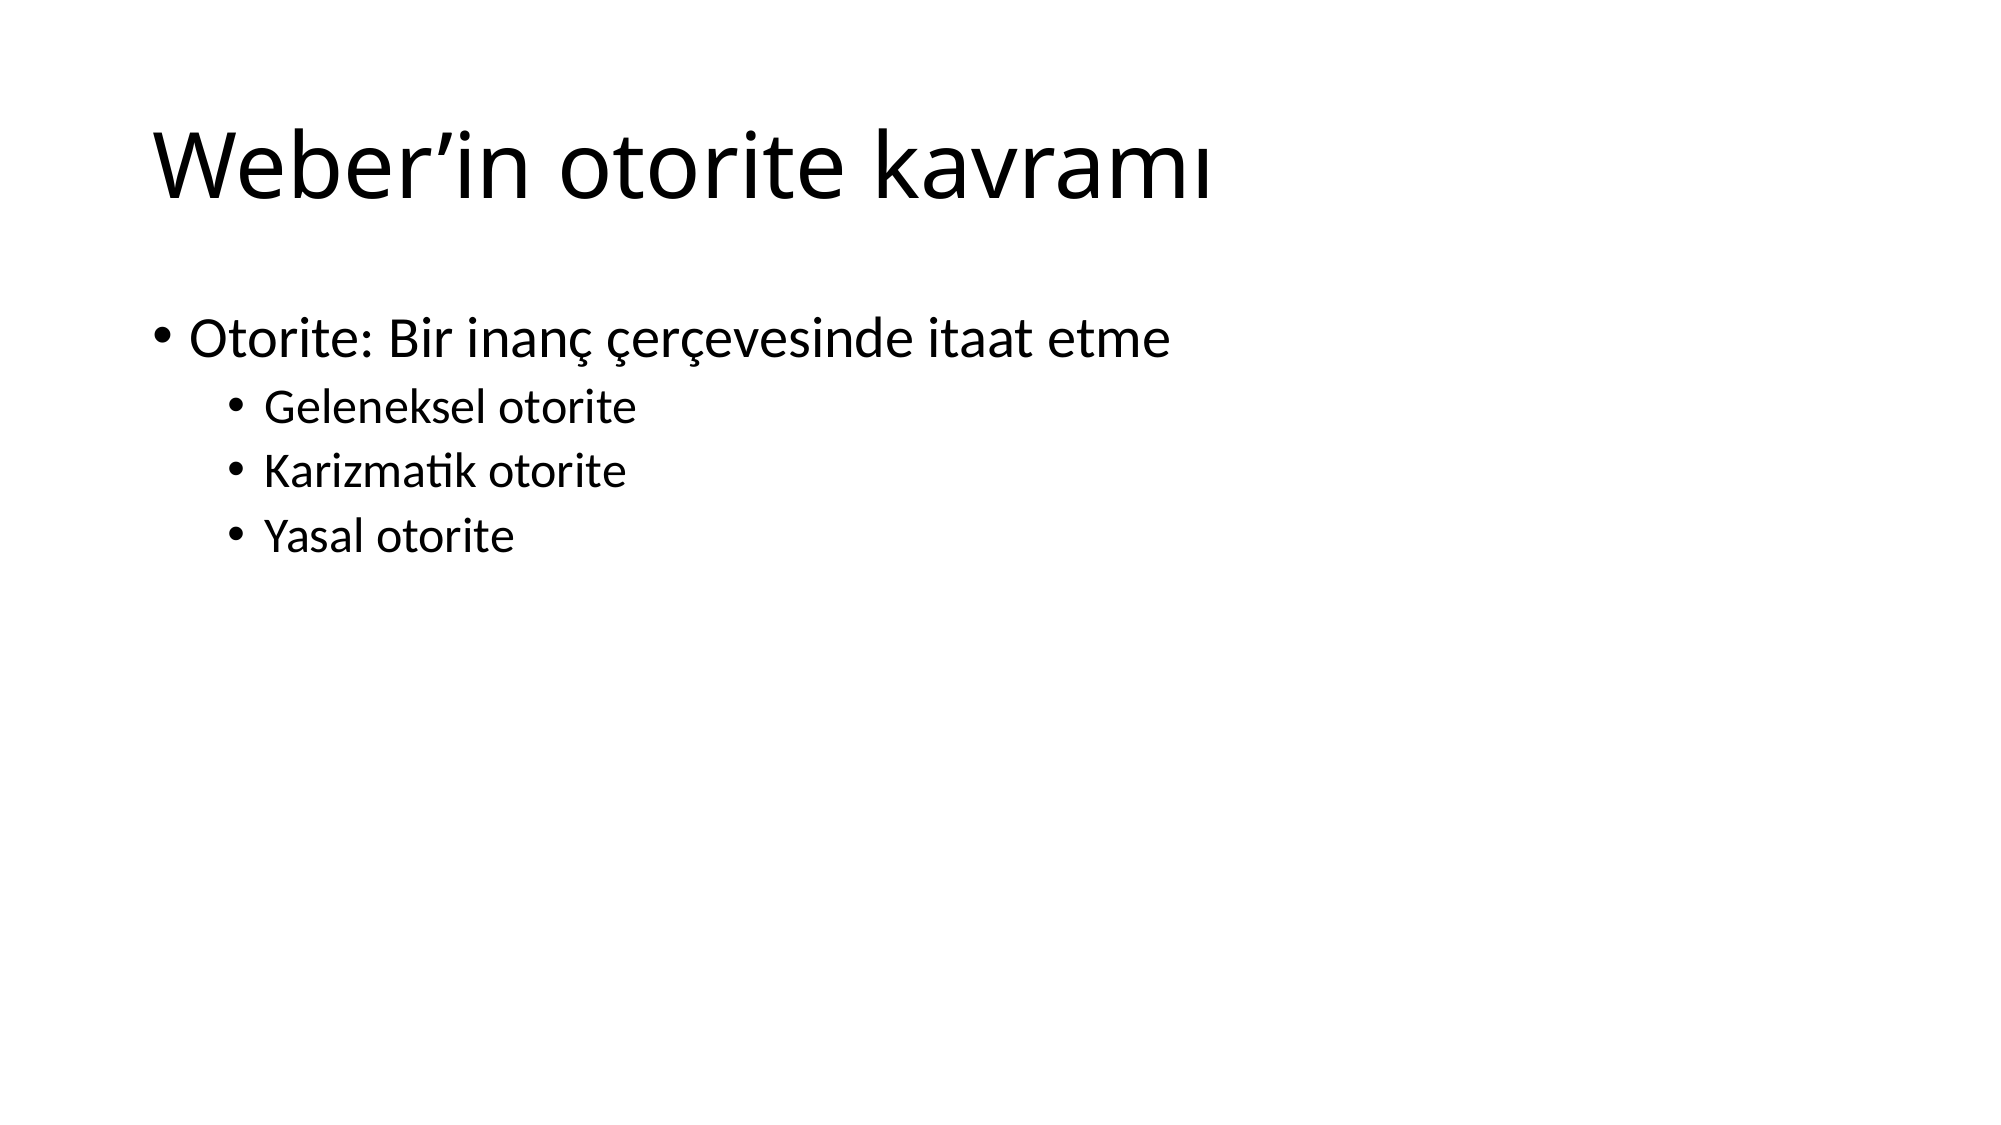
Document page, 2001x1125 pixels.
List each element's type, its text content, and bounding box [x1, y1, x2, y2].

title Weber’in otorite kavramı [137, 59, 1863, 278]
list Otorite: Bir inanç çerçevesinde itaat etme Geleneksel otorite Karizmatik otorite Yasal otorite [137, 299, 1863, 1014]
